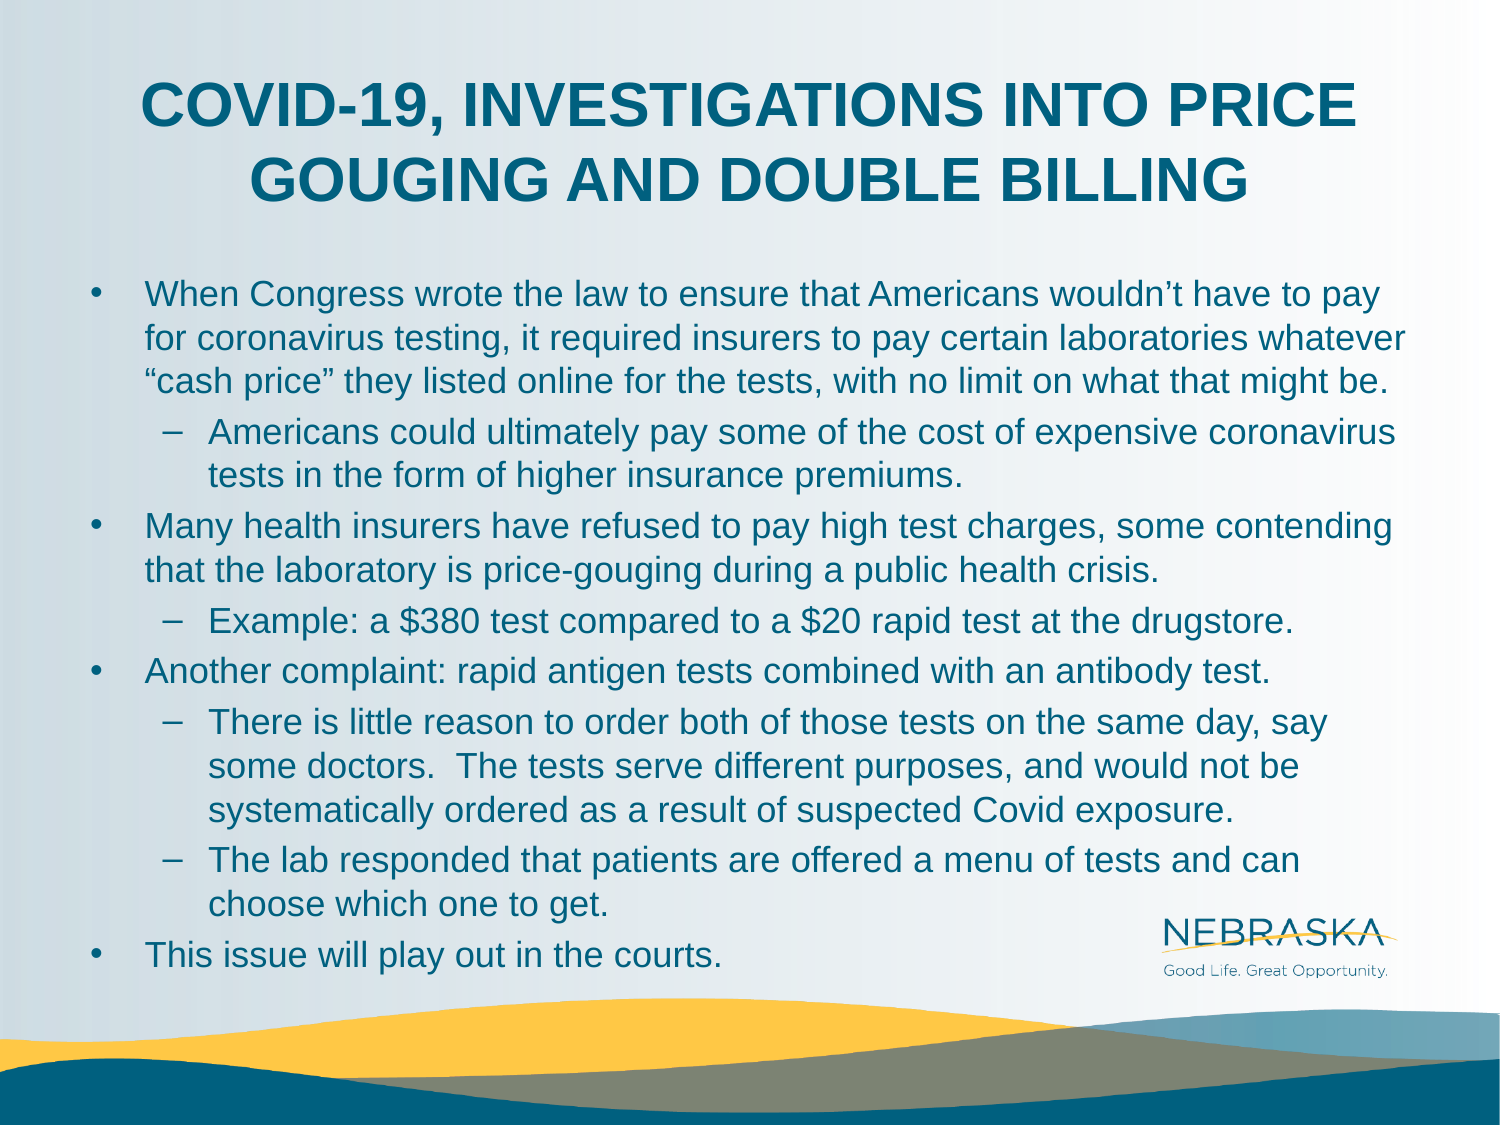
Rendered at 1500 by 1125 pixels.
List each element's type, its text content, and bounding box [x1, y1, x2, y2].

list When Congress wrote the law to ensure that Americans wouldn’t have to pay for coronavirus testing, it required insurers to pay certain laboratories whatever “cash price” they listed online for the tests, with no limit on what that might be. Americans could ultimately pay some of the cost of expensive coronavirus tests in the form of higher insurance premiums. Many health insurers have refused to pay high test charges, some contending that the laboratory is price-gouging during a public health crisis. Example: a $380 test compared to a $20 rapid test at the drugstore. Another complaint: rapid antigen tests combined with an antibody test. There is little reason to order both of those tests on the same day, say some doctors. The tests serve different purposes, and would not be systematically ordered as a result of suspected Covid exposure. The lab responded that patients are offered a menu of tests and can choose which one to get. This issue will play out in the courts. [75, 262, 1425, 1005]
title COVID-19, INVESTIGATIONS INTO PRICE GOUGING AND DOUBLE BILLING [75, 45, 1425, 233]
picture [0, 0, 1500, 1112]
